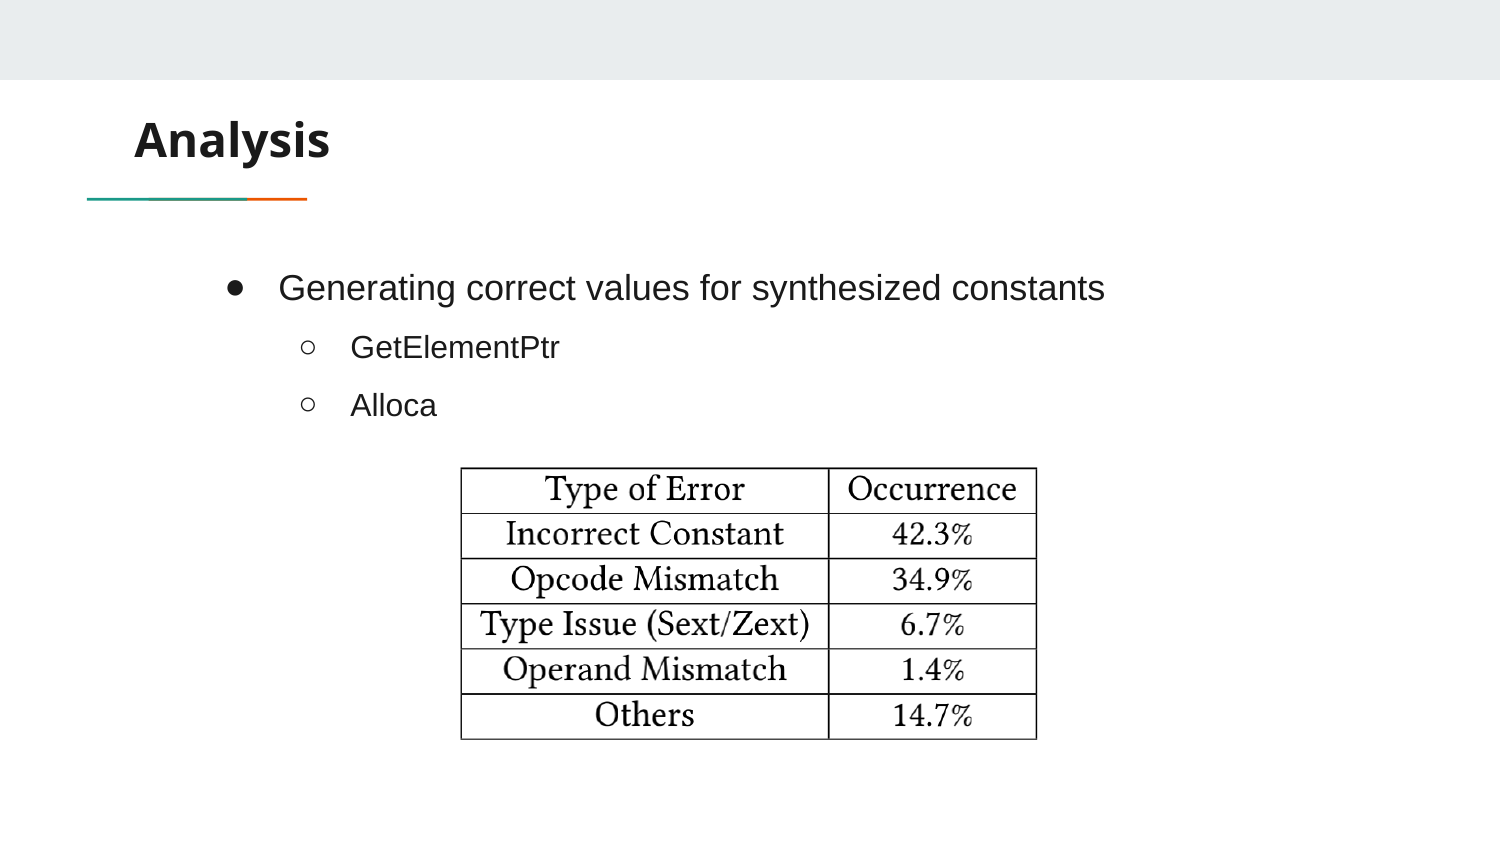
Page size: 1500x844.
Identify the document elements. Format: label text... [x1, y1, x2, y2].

title Analysis [119, 94, 1381, 183]
list Generating correct values for synthesized constants GetElementPtr Alloca [119, 228, 1381, 439]
picture [438, 449, 1062, 761]
